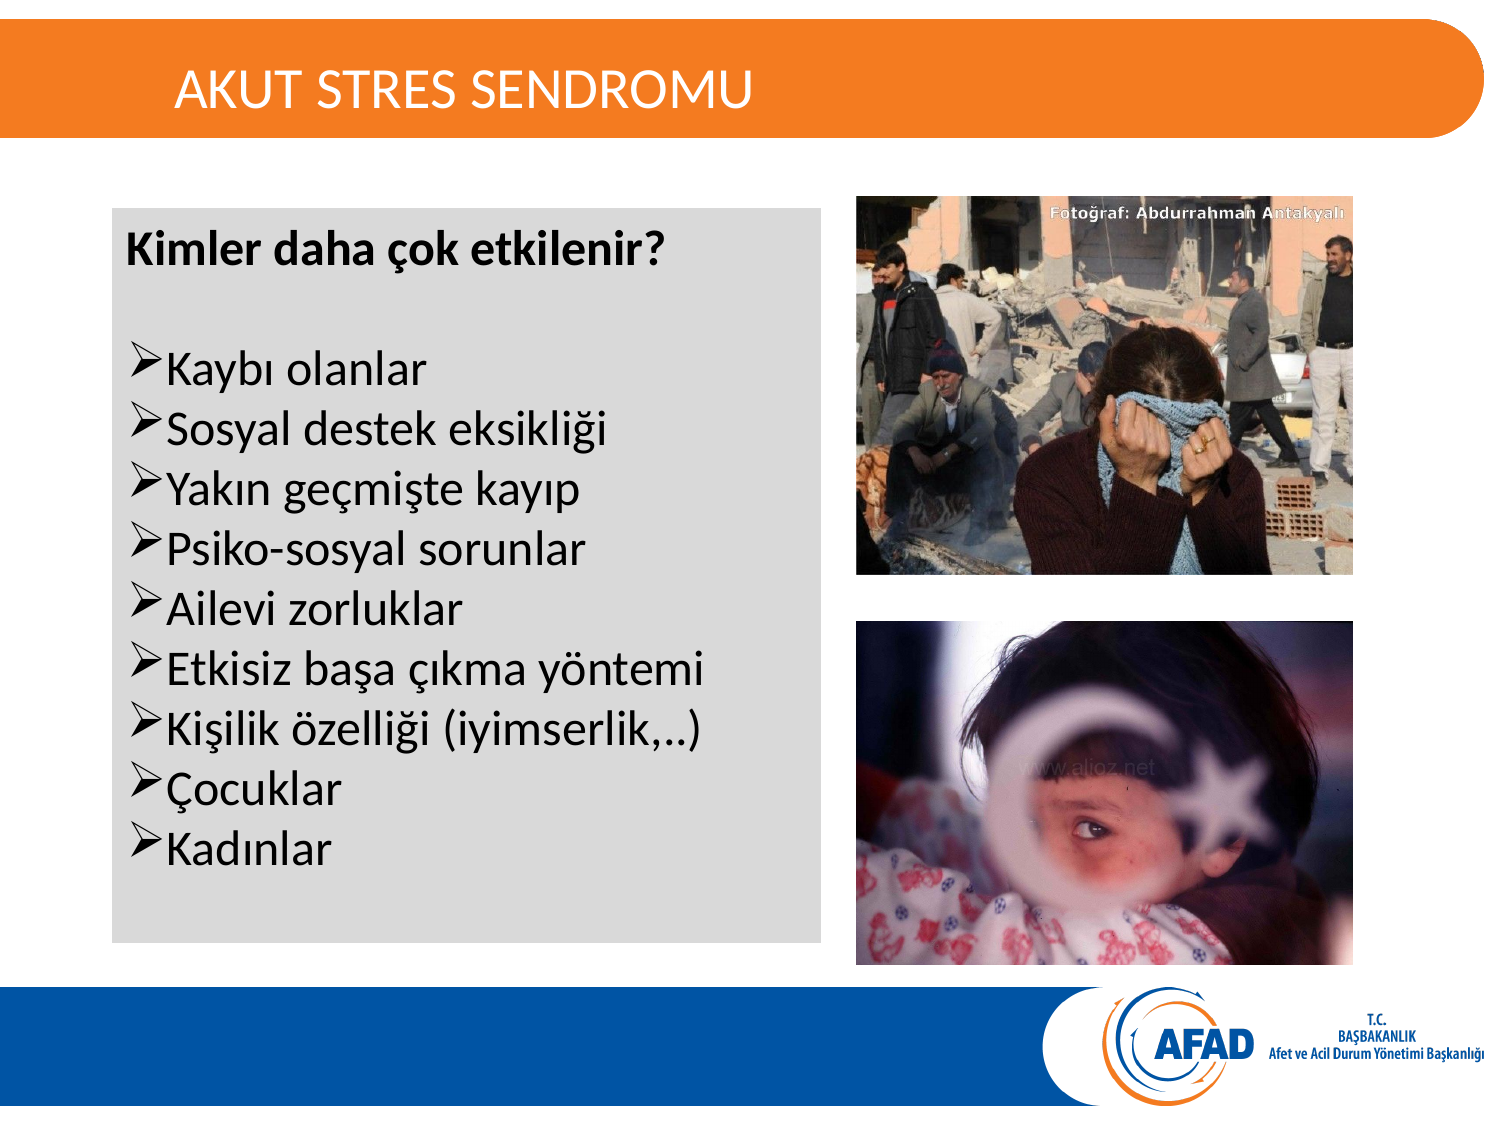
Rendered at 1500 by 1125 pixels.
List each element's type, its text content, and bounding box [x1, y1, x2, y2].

picture [0, 987, 1484, 1107]
picture [0, 18, 1484, 138]
picture [856, 196, 1353, 575]
text_box Kimler daha çok etkilenir? Kaybı olanlar Sosyal destek eksikliği Yakın geçmişte kayıp Psiko-sosyal sorunlar Ailevi zorluklar Etkisiz başa çıkma yöntemi Kişilik özelliği (iyimserlik,..) Çocuklar Kadınlar [112, 208, 821, 943]
picture [856, 621, 1353, 965]
